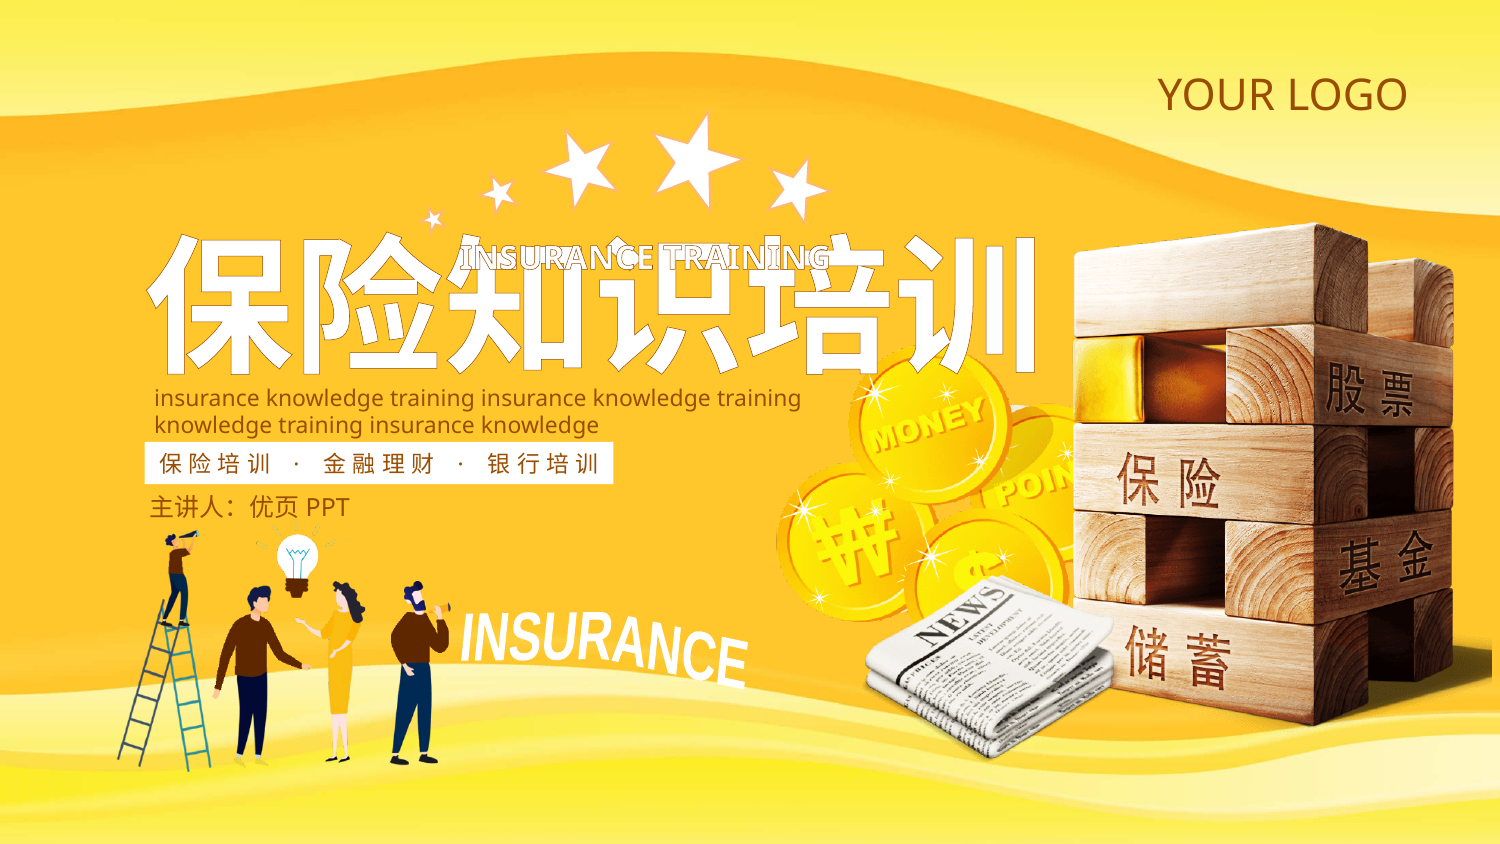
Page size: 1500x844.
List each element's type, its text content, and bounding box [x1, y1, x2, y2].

text_box 保险培训 · 金融理财 · 银行培训 [144, 446, 614, 485]
text_box insurance knowledge training insurance knowledge training knowledge training insurance knowledge [139, 399, 762, 446]
picture [0, 0, 1500, 844]
text_box 主讲人：优页PPT [134, 483, 365, 518]
text_box YOUR LOGO [1142, 59, 1424, 127]
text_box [128, 203, 1059, 399]
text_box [420, 109, 830, 231]
